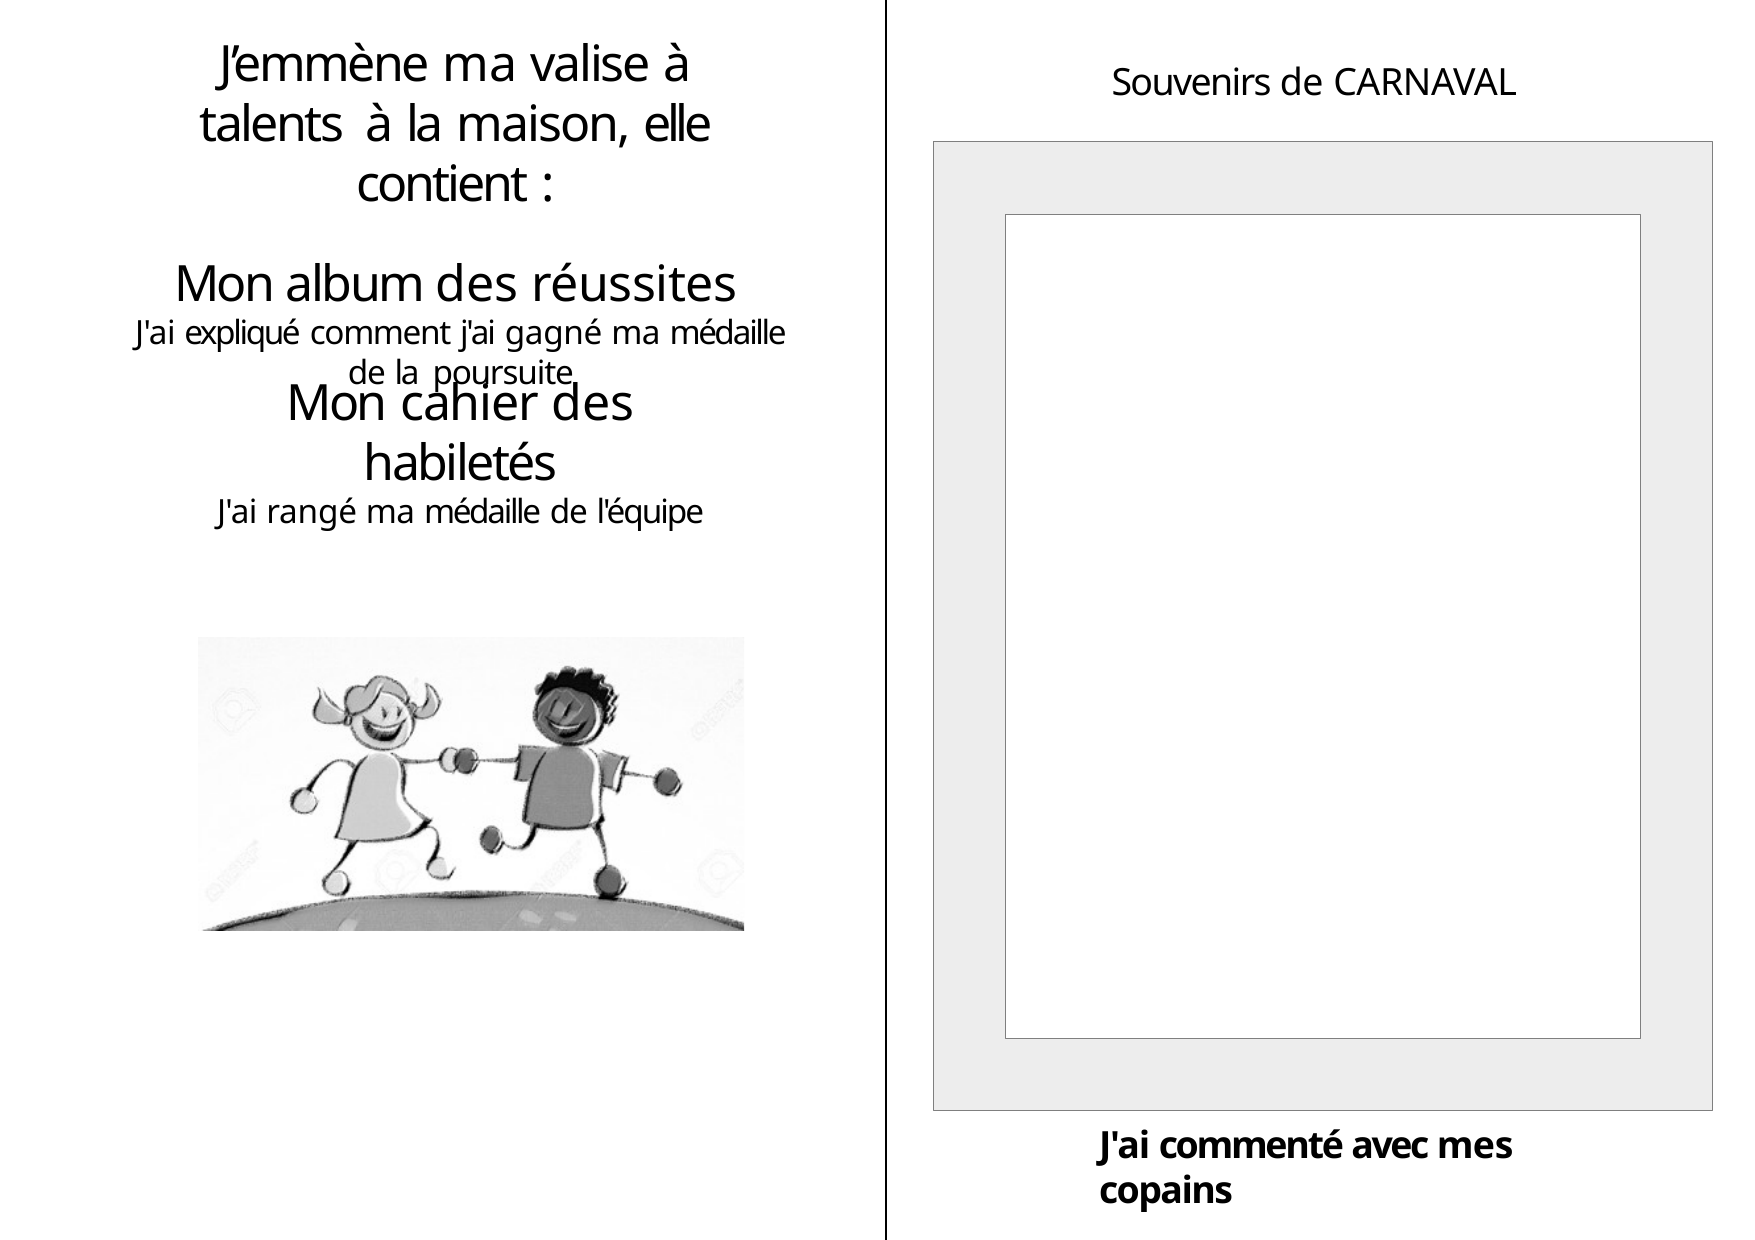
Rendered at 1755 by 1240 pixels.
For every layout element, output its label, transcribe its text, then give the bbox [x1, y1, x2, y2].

text_box [933, 141, 1713, 1111]
text_box J'ai commenté avec mes copains [1097, 1120, 1620, 1211]
text_box J’emmène ma valise à talents à la maison, elle contient : Mon album des réussites J'ai expliqué comment j'ai gagné ma médaille de la poursuite [120, 31, 801, 391]
text_box [198, 637, 745, 932]
text_box [1005, 213, 1641, 1039]
text_box Souvenirs de CARNAVAL [1109, 57, 1536, 103]
text_box Mon cahier des habiletés J'ai rangé ma médaille de l'équipe [207, 370, 713, 531]
